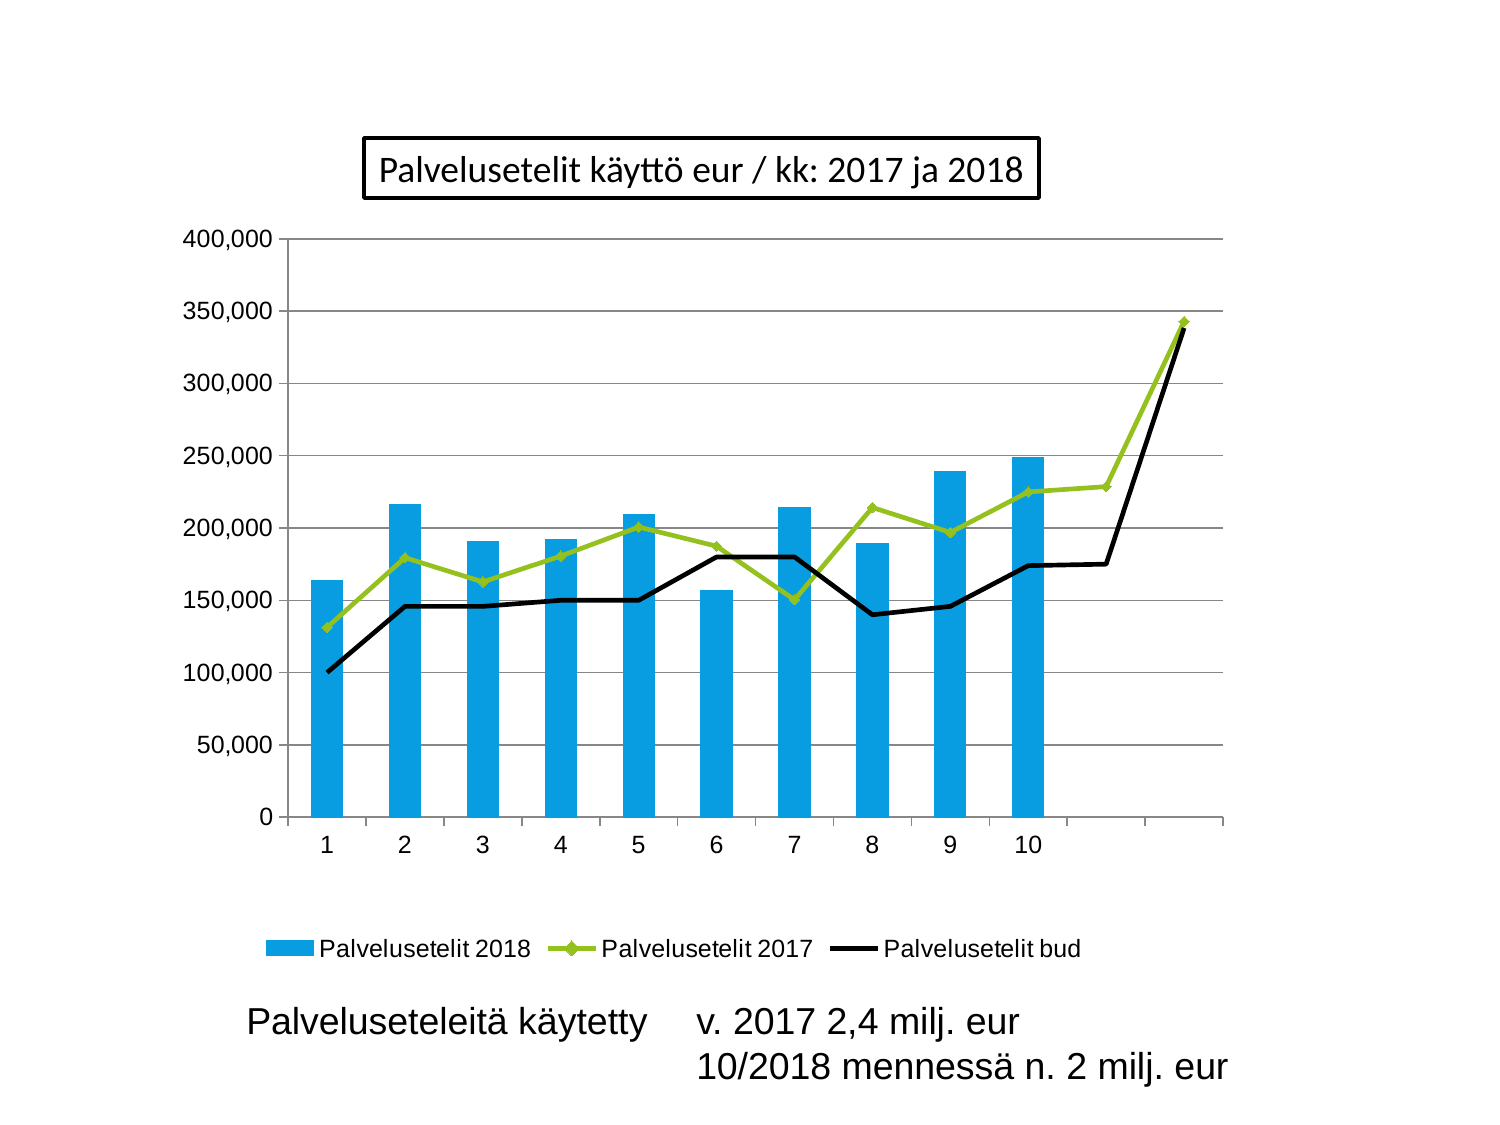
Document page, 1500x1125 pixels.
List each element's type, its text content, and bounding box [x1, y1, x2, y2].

text_box Palveluseteleitä käytetty v. 2017 2,4 milj. eur 10/2018 mennessä n. 2 milj. eur [231, 989, 1255, 1095]
chart [88, 218, 1260, 969]
text_box Palvelusetelit käyttö eur / kk: 2017 ja 2018 [362, 136, 1041, 200]
